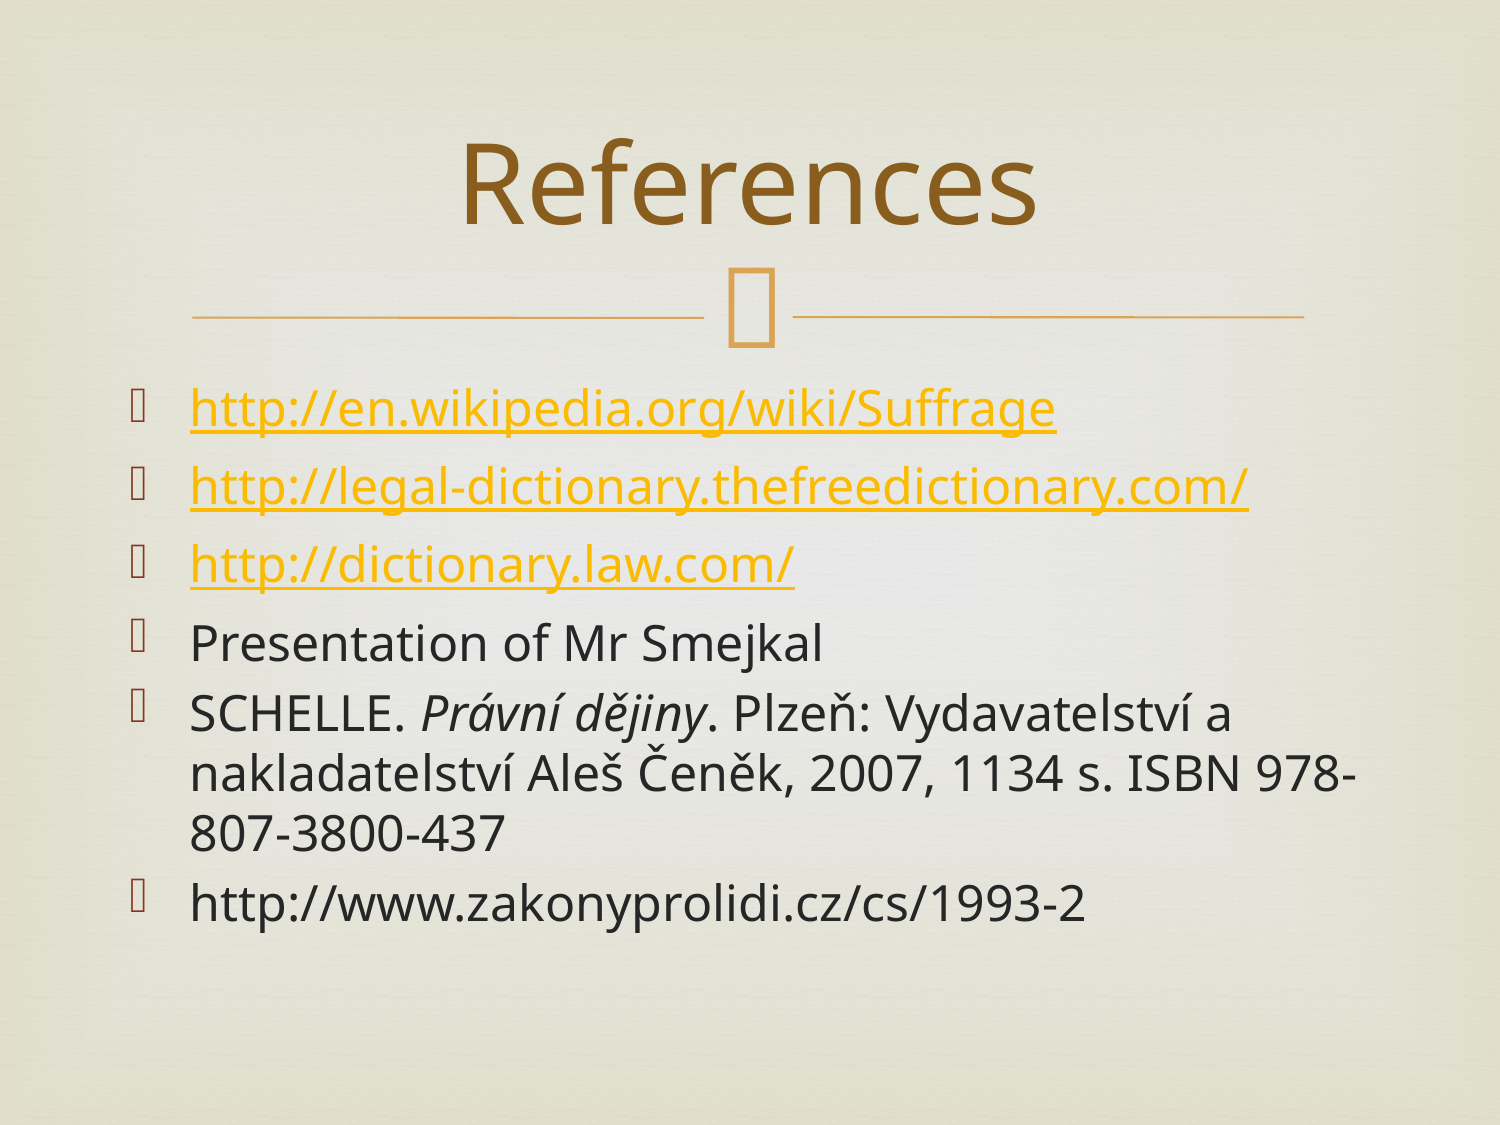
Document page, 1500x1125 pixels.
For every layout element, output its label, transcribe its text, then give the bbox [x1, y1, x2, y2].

list http://en.wikipedia.org/wiki/Suffrage http://legal-dictionary.thefreedictionary.com/ http://dictionary.law.com/ Presentation of Mr Smejkal SCHELLE. Právní dějiny. Plzeň: Vydavatelství a nakladatelství Aleš Čeněk, 2007, 1134 s. ISBN 978-807-3800-437 http://www.zakonyprolidi.cz/cs/1993-2 [114, 368, 1386, 1005]
title References [112, 93, 1386, 267]
